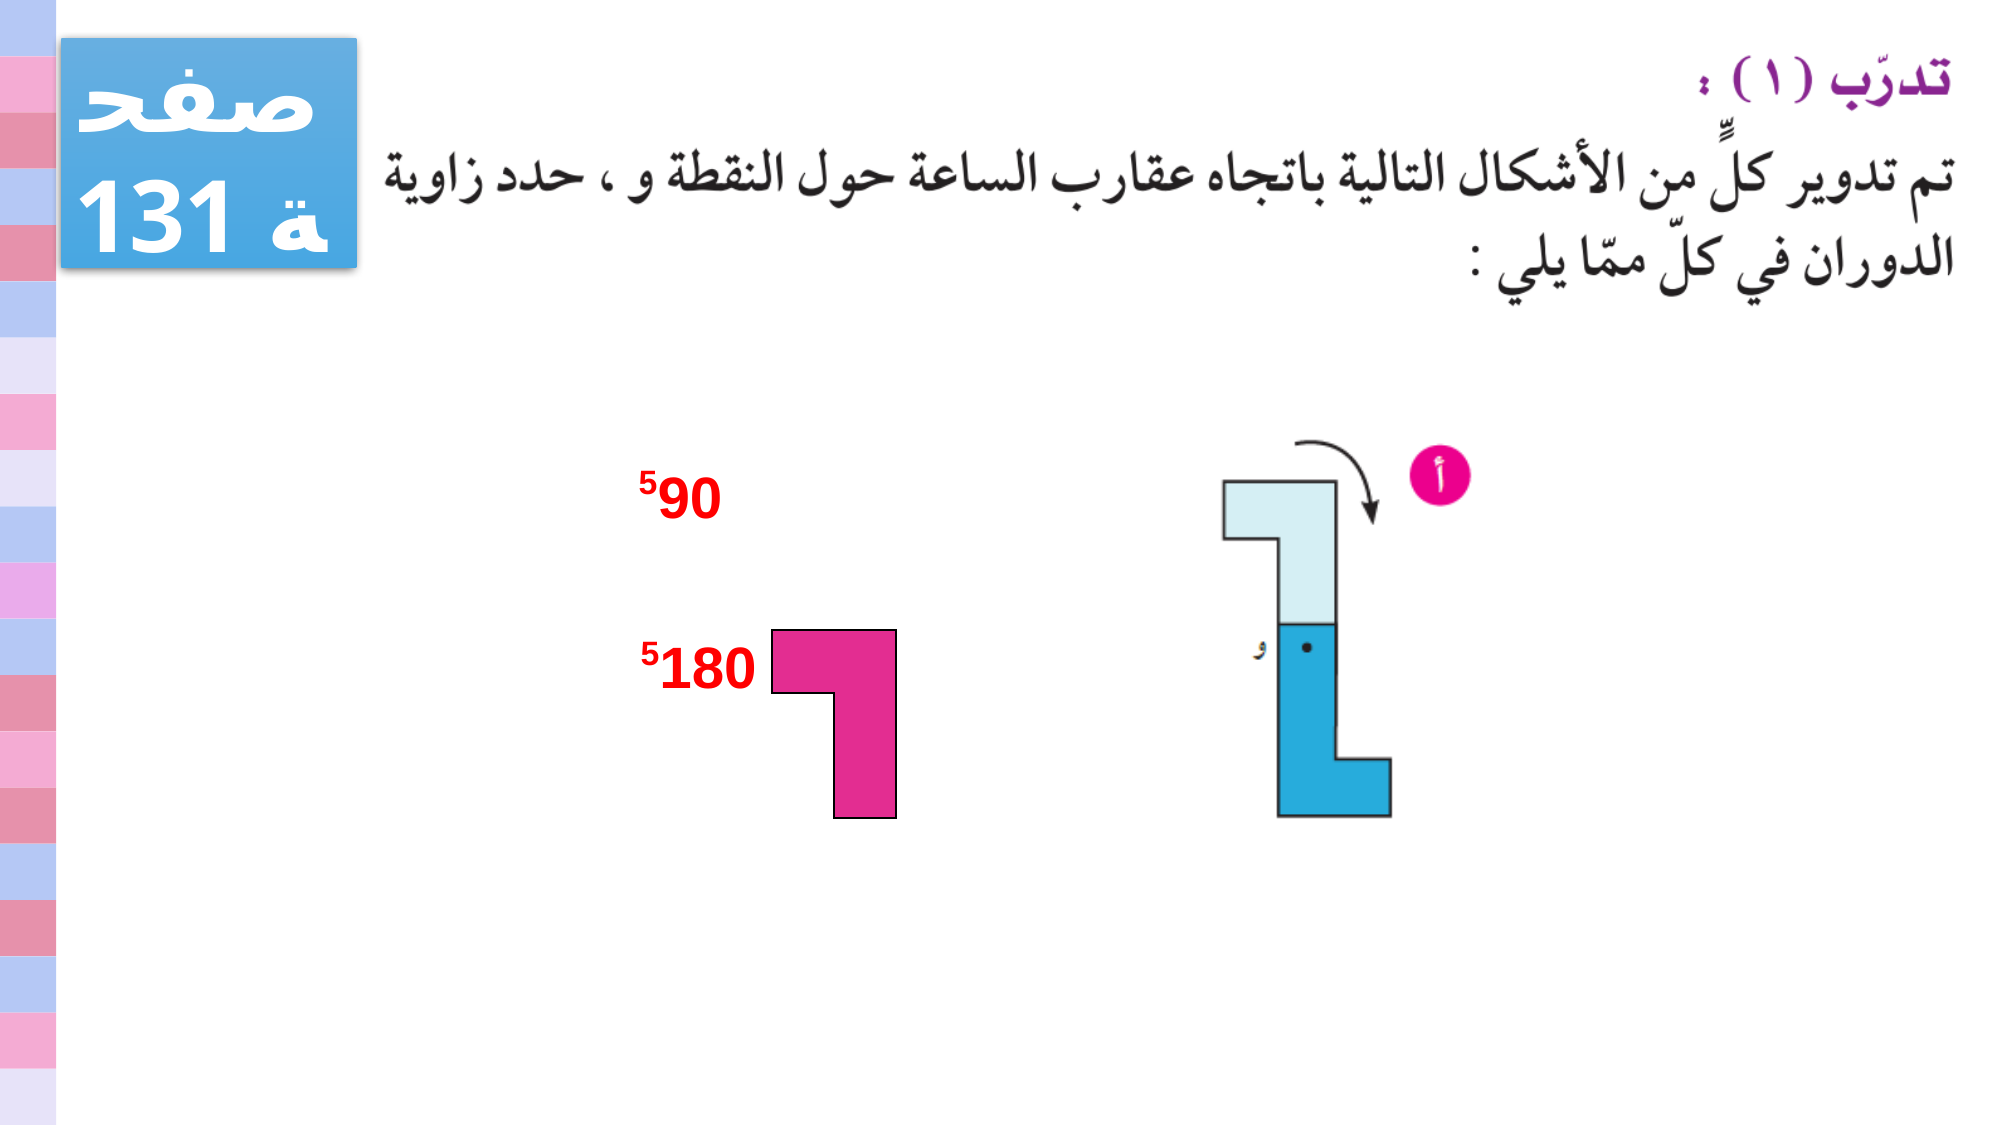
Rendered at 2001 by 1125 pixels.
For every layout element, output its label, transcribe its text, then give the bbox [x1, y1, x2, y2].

text_box 590 [571, 452, 738, 538]
picture [1200, 435, 1475, 833]
title صفحة 131 [61, 38, 356, 268]
text_box [771, 629, 897, 819]
text_box 5180 [606, 622, 772, 708]
picture [356, 19, 1977, 322]
